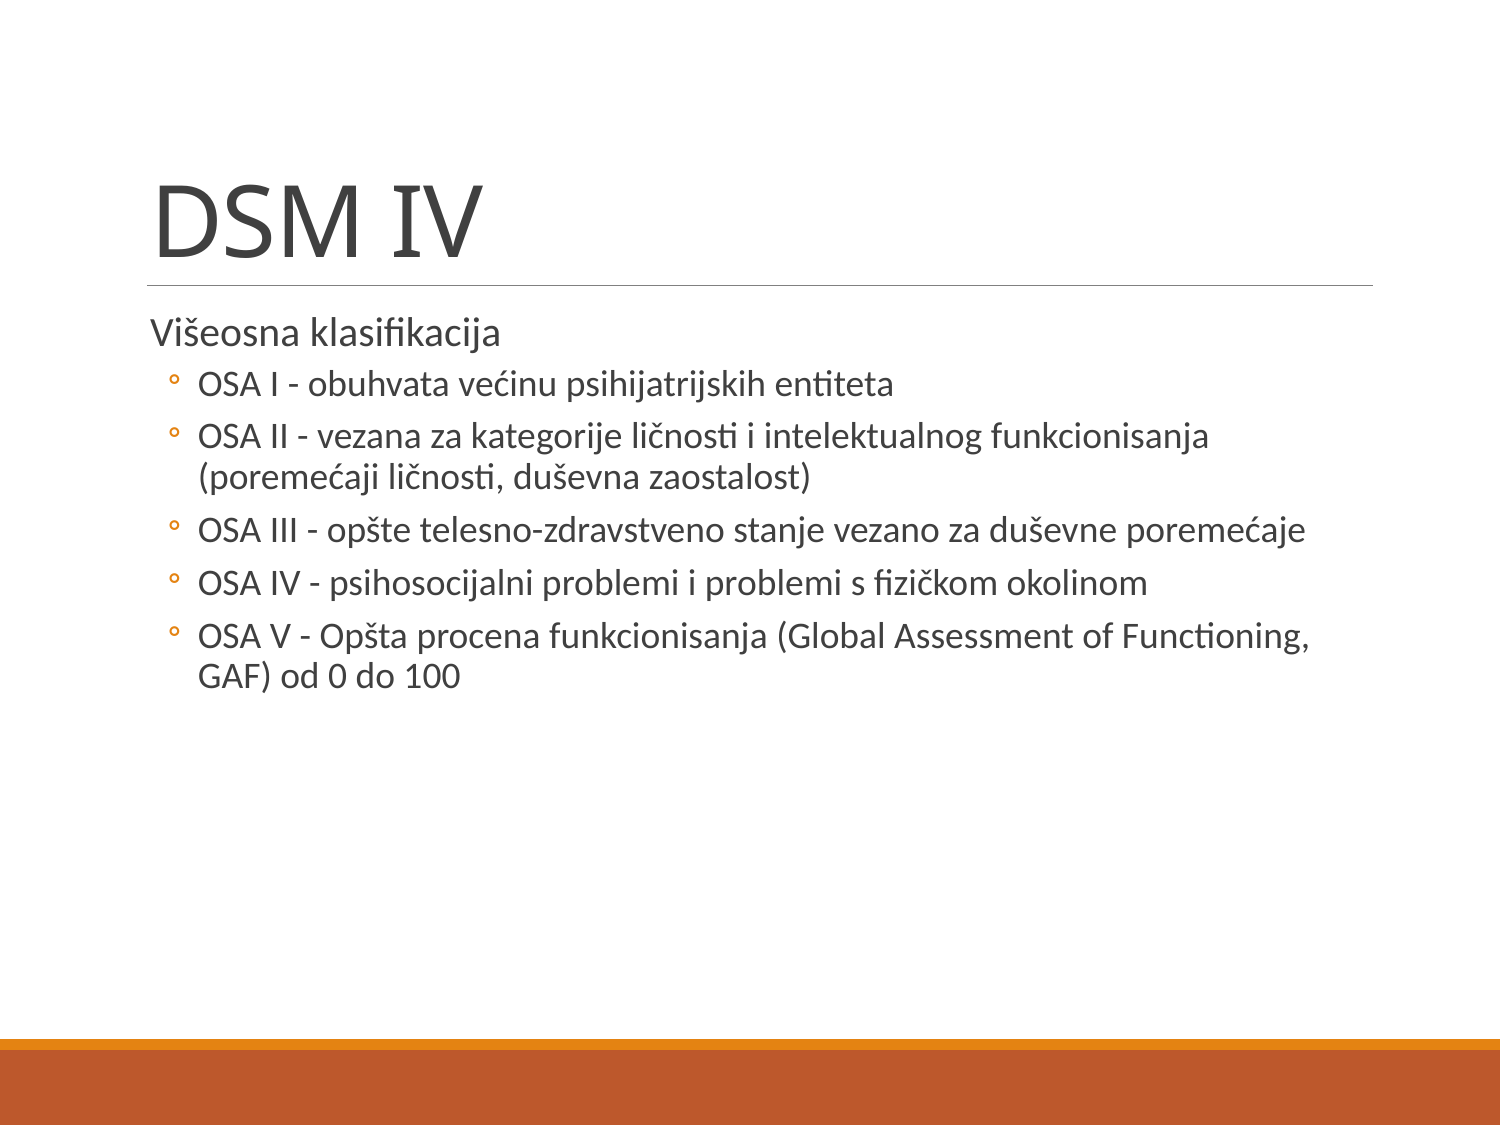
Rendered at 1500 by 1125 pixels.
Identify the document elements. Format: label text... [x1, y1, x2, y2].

title DSM IV [135, 47, 1373, 285]
list Višeosna klasifikacija OSA I - obuhvata većinu psihijatrijskih entiteta OSA II - vezana za kategorije ličnosti i intelektualnog funkcionisanja (poremećaji ličnosti, duševna zaostalost) OSA III - opšte telesno-zdravstveno stanje vezano za duševne poremećaje OSA IV - psihosocijalni problemi i problemi s fizičkom okolinom OSA V - Opšta procena funkcionisanja (Global Assessment of Functioning, GAF) od 0 do 100 [135, 302, 1373, 963]
